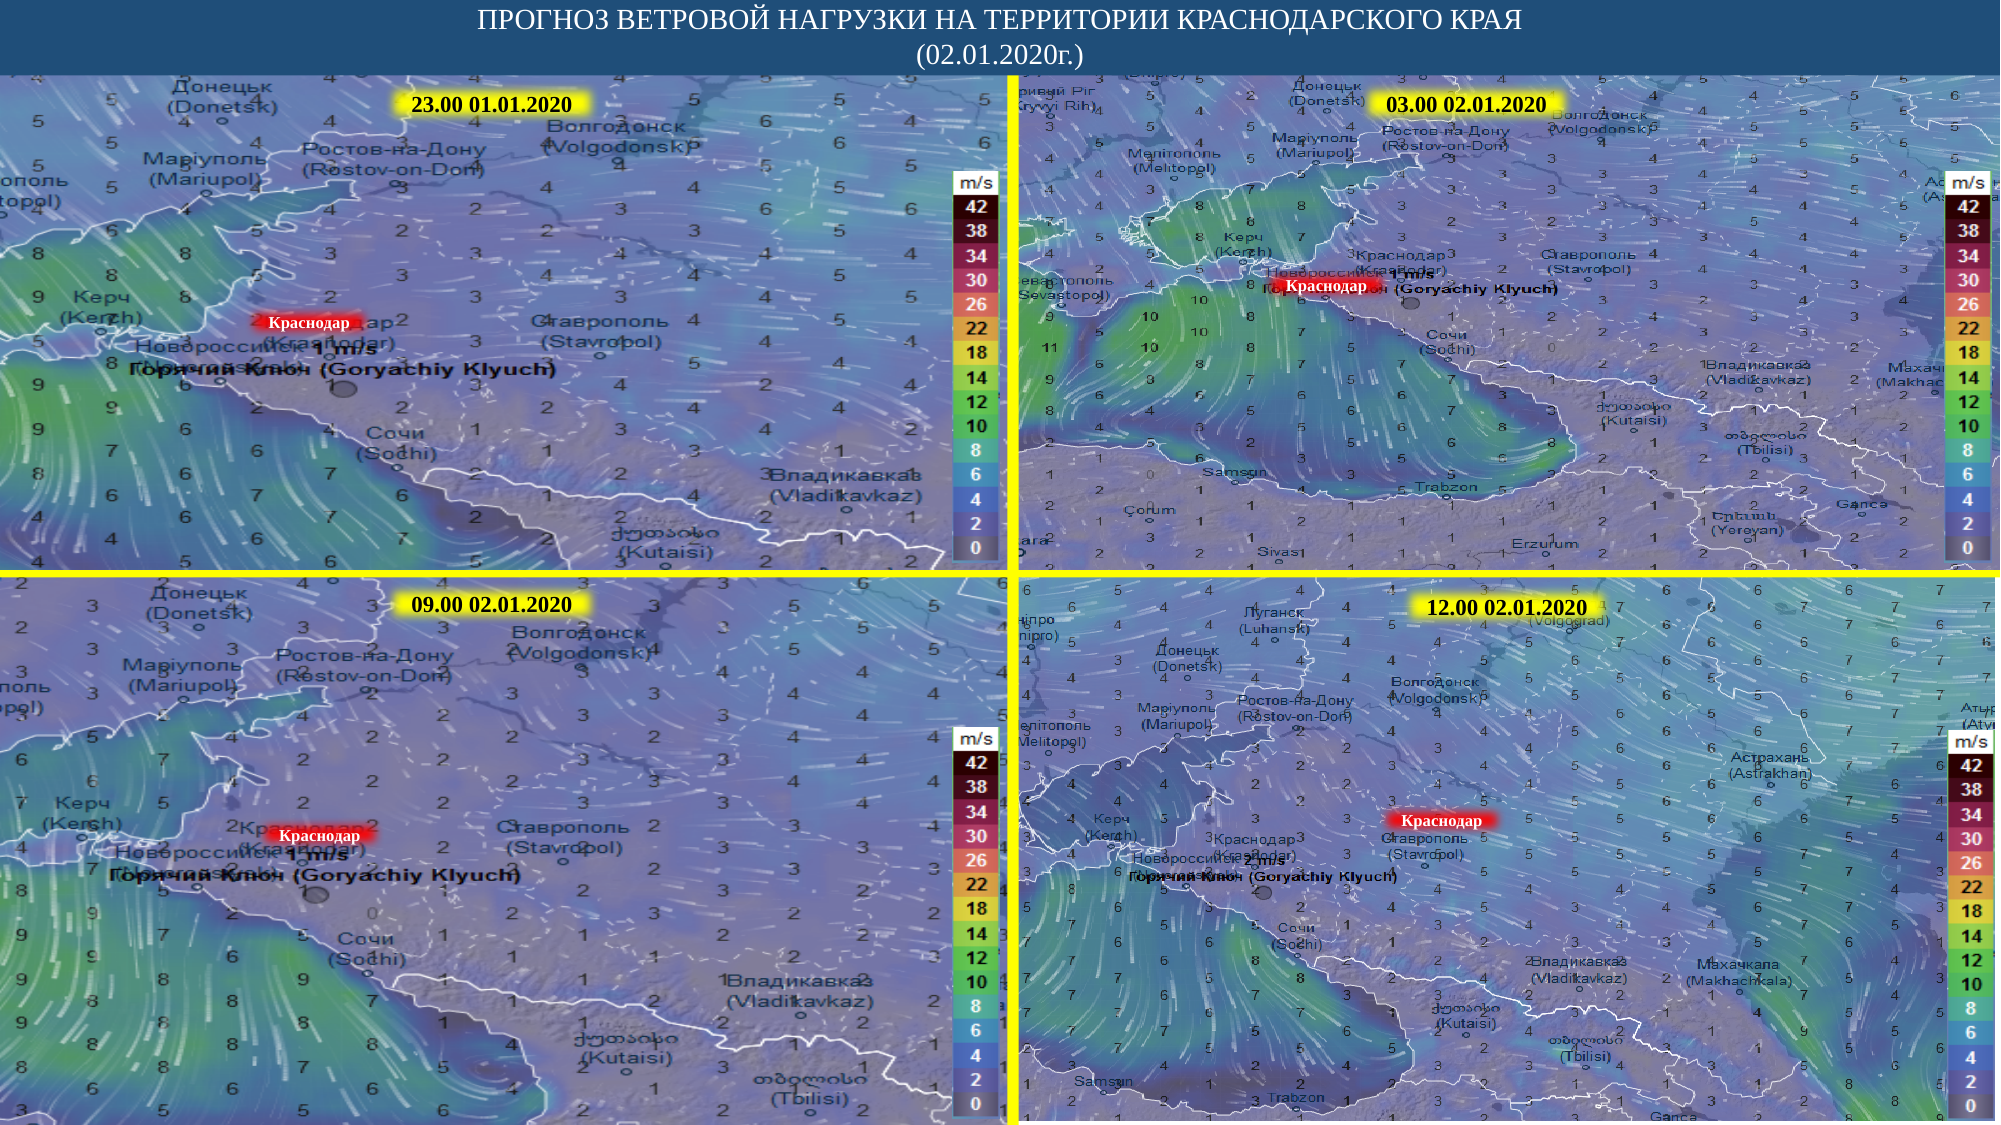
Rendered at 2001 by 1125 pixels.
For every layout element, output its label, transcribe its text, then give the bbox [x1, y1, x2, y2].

picture [0, 73, 1008, 570]
text_box [1014, 578, 1020, 1125]
text_box ПРОГНОЗ ВЕТРОВОЙ НАГРУЗКИ НА ТЕРРИТОРИИ КРАСНОДАРСКОГО КРАЯ (02.01.2020г.) [0, 0, 2000, 76]
picture [1018, 573, 1995, 1122]
picture [1018, 75, 2000, 570]
picture [0, 577, 1014, 1125]
text_box [1008, 76, 1018, 569]
text_box [0, 569, 2000, 578]
